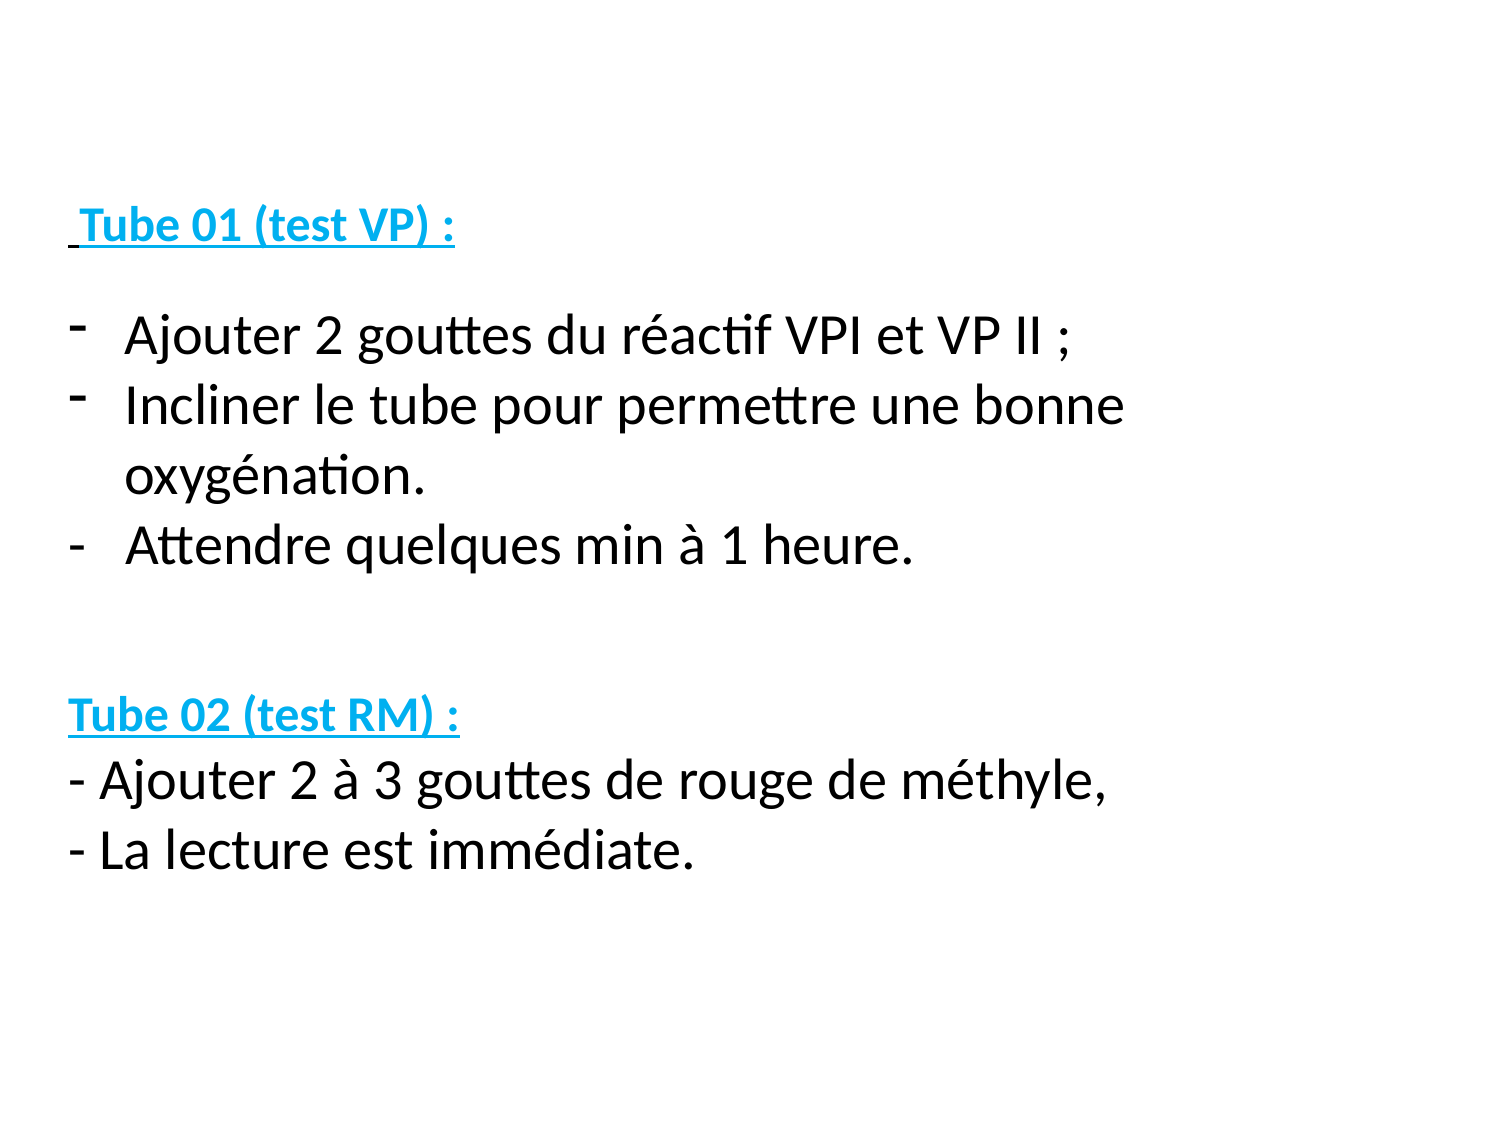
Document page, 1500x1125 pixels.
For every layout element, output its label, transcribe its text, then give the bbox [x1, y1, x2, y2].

text_box Tube 01 (test VP) : Ajouter 2 gouttes du réactif VPI et VP II ; Incliner le tube pour permettre une bonne oxygénation. - Attendre quelques min à 1 heure. Tube 02 (test RM) : - Ajouter 2 à 3 gouttes de rouge de méthyle, - La lecture est immédiate. [53, 183, 1417, 889]
